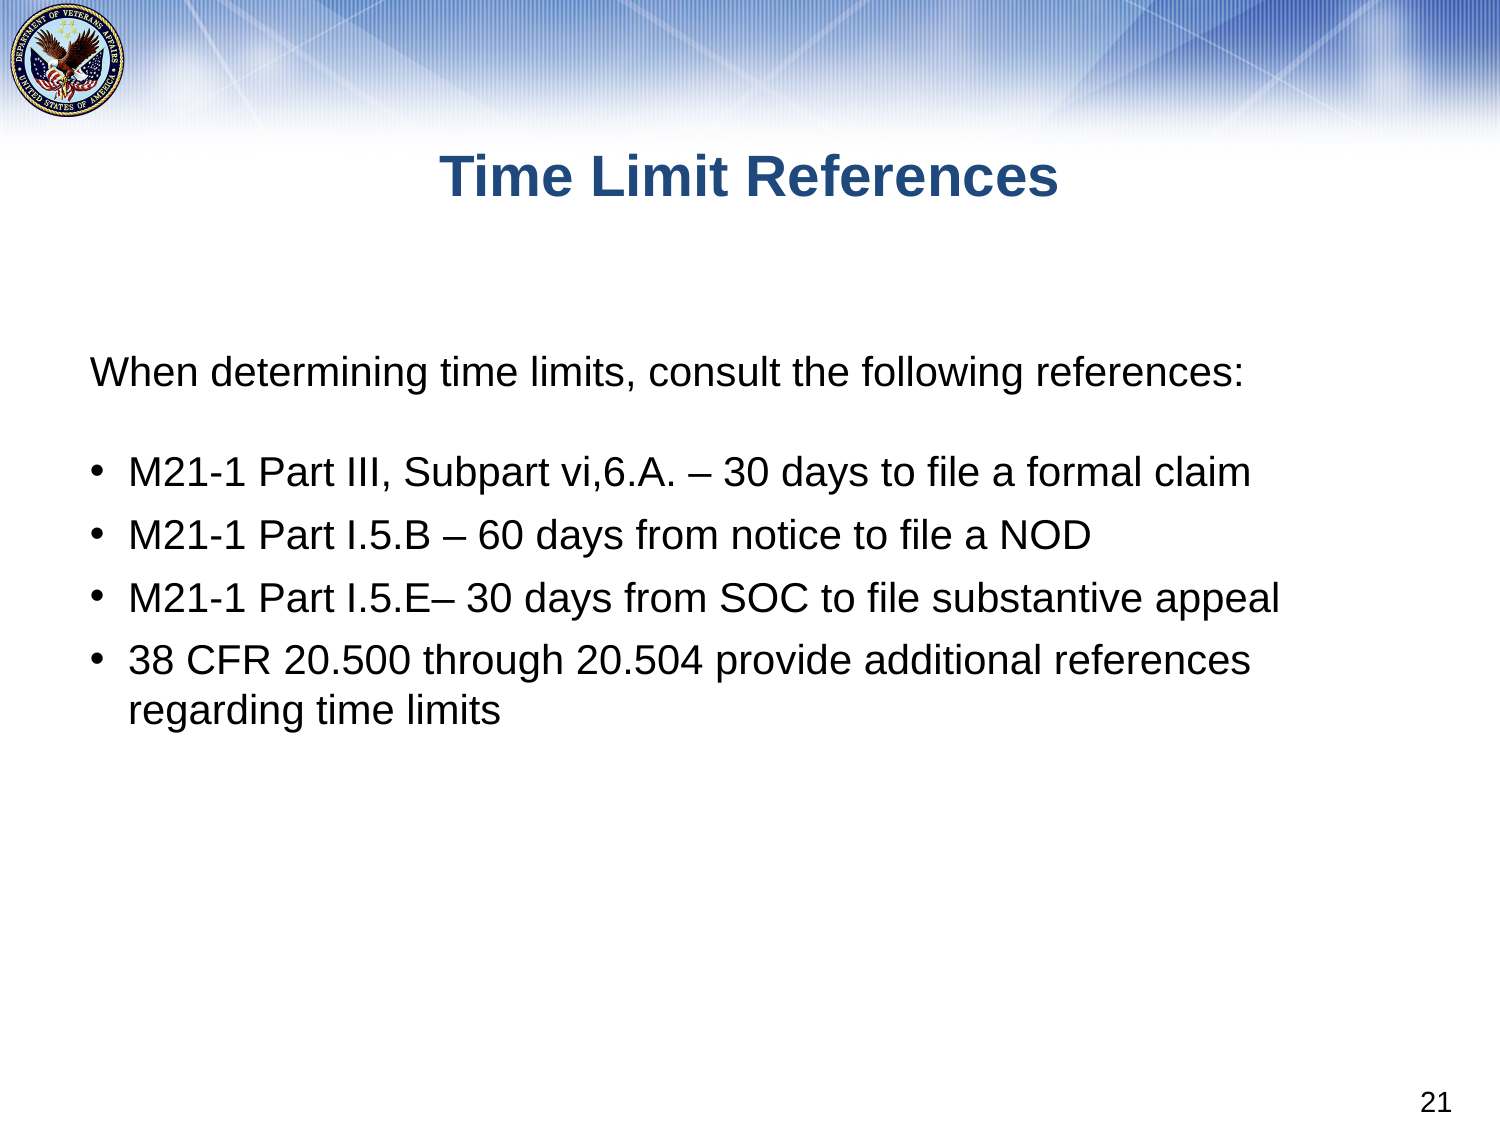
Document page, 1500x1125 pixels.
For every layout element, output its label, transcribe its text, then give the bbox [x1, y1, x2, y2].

picture [0, 0, 1500, 130]
list When determining time limits, consult the following references: M21-1 Part III, Subpart vi,6.A. – 30 days to file a formal claim M21-1 Part I.5.B – 60 days from notice to file a NOD M21-1 Part I.5.E– 30 days from SOC to file substantive appeal 38 CFR 20.500 through 20.504 provide additional references regarding time limits [75, 337, 1425, 980]
title Time Limit References [0, 130, 1500, 309]
slide_number 21 [1117, 1083, 1468, 1125]
picture [0, 309, 1500, 1062]
